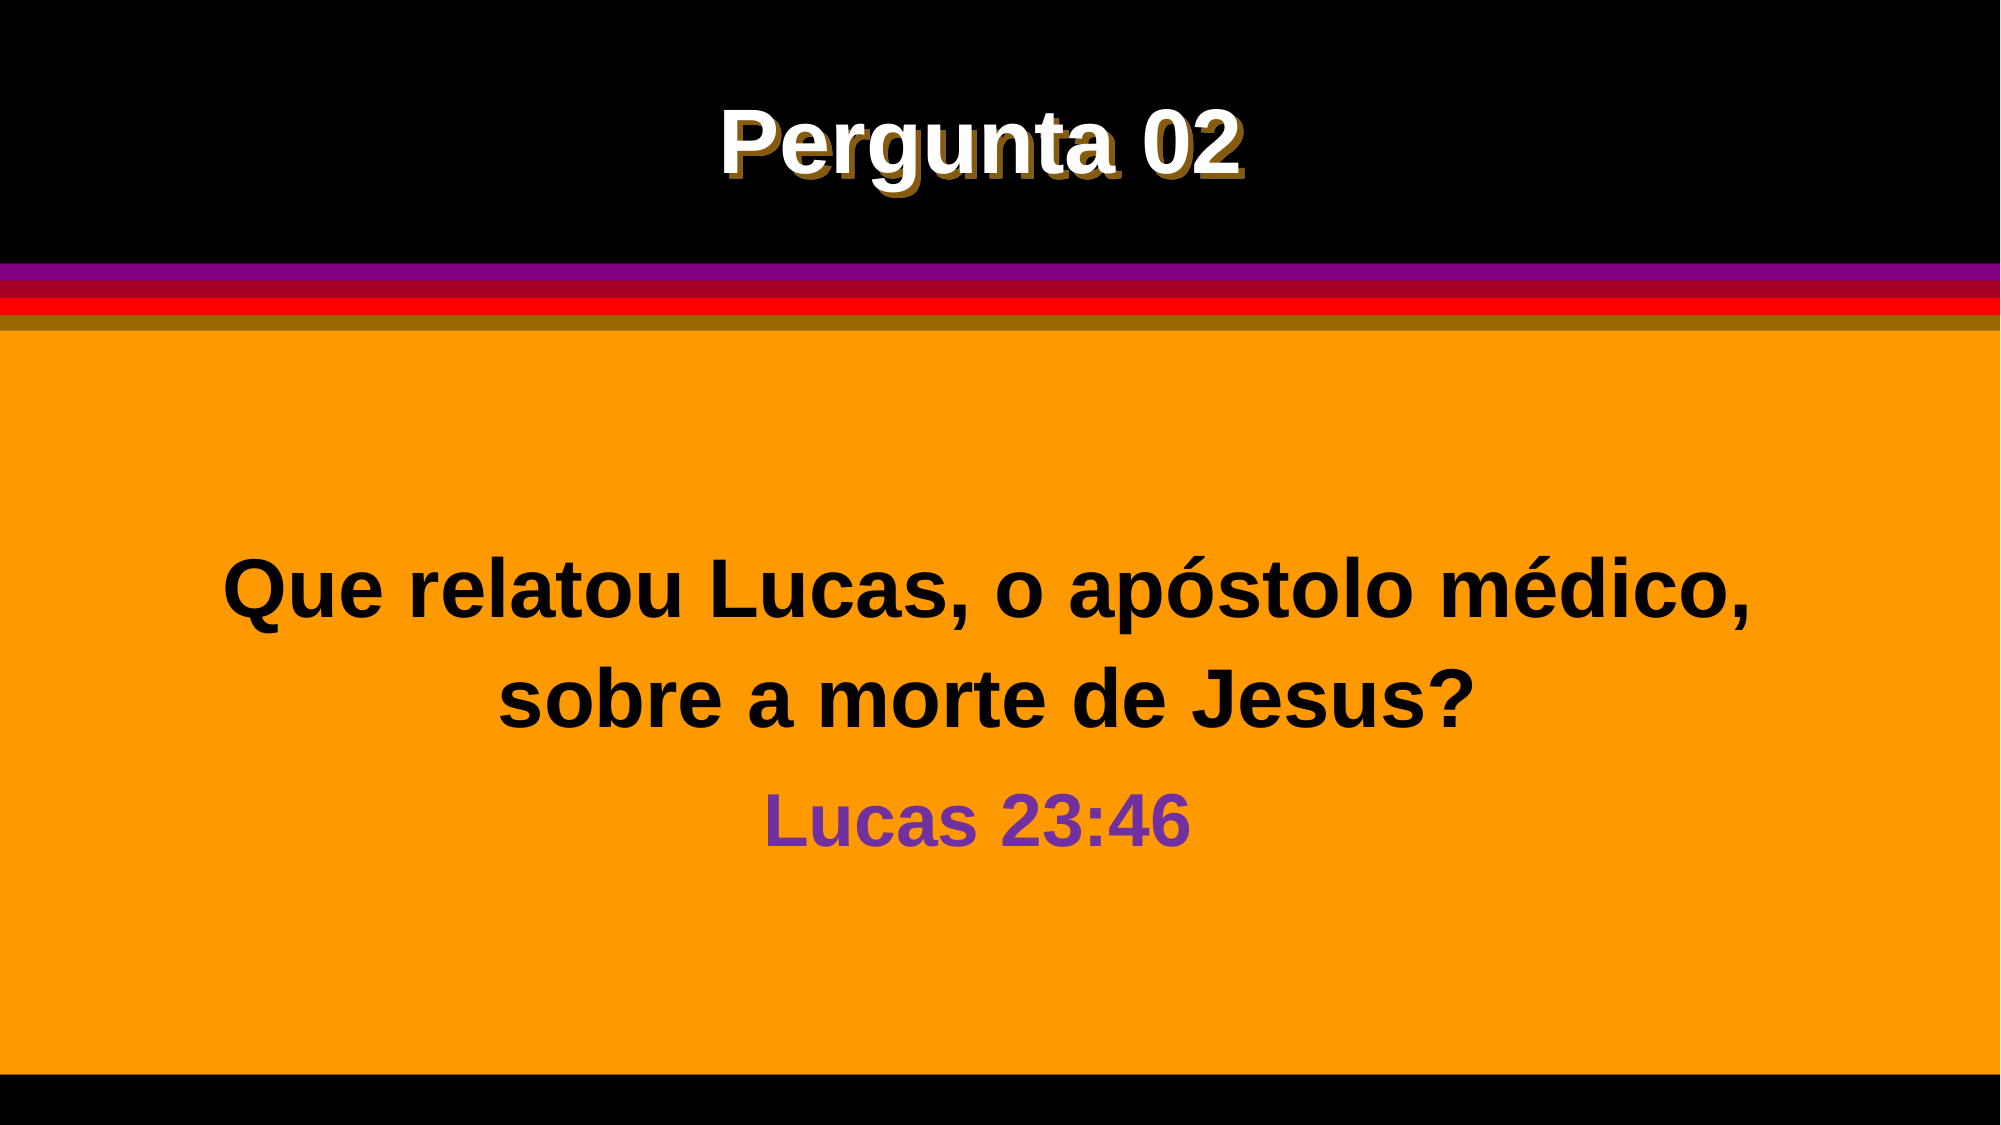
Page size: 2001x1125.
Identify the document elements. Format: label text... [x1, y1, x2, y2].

text_box Que relatou Lucas, o apóstolo médico, sobre a morte de Jesus? Lucas 23:46 [149, 517, 1827, 871]
picture [0, 0, 2001, 1125]
text_box Pergunta 02 [449, 74, 1513, 200]
